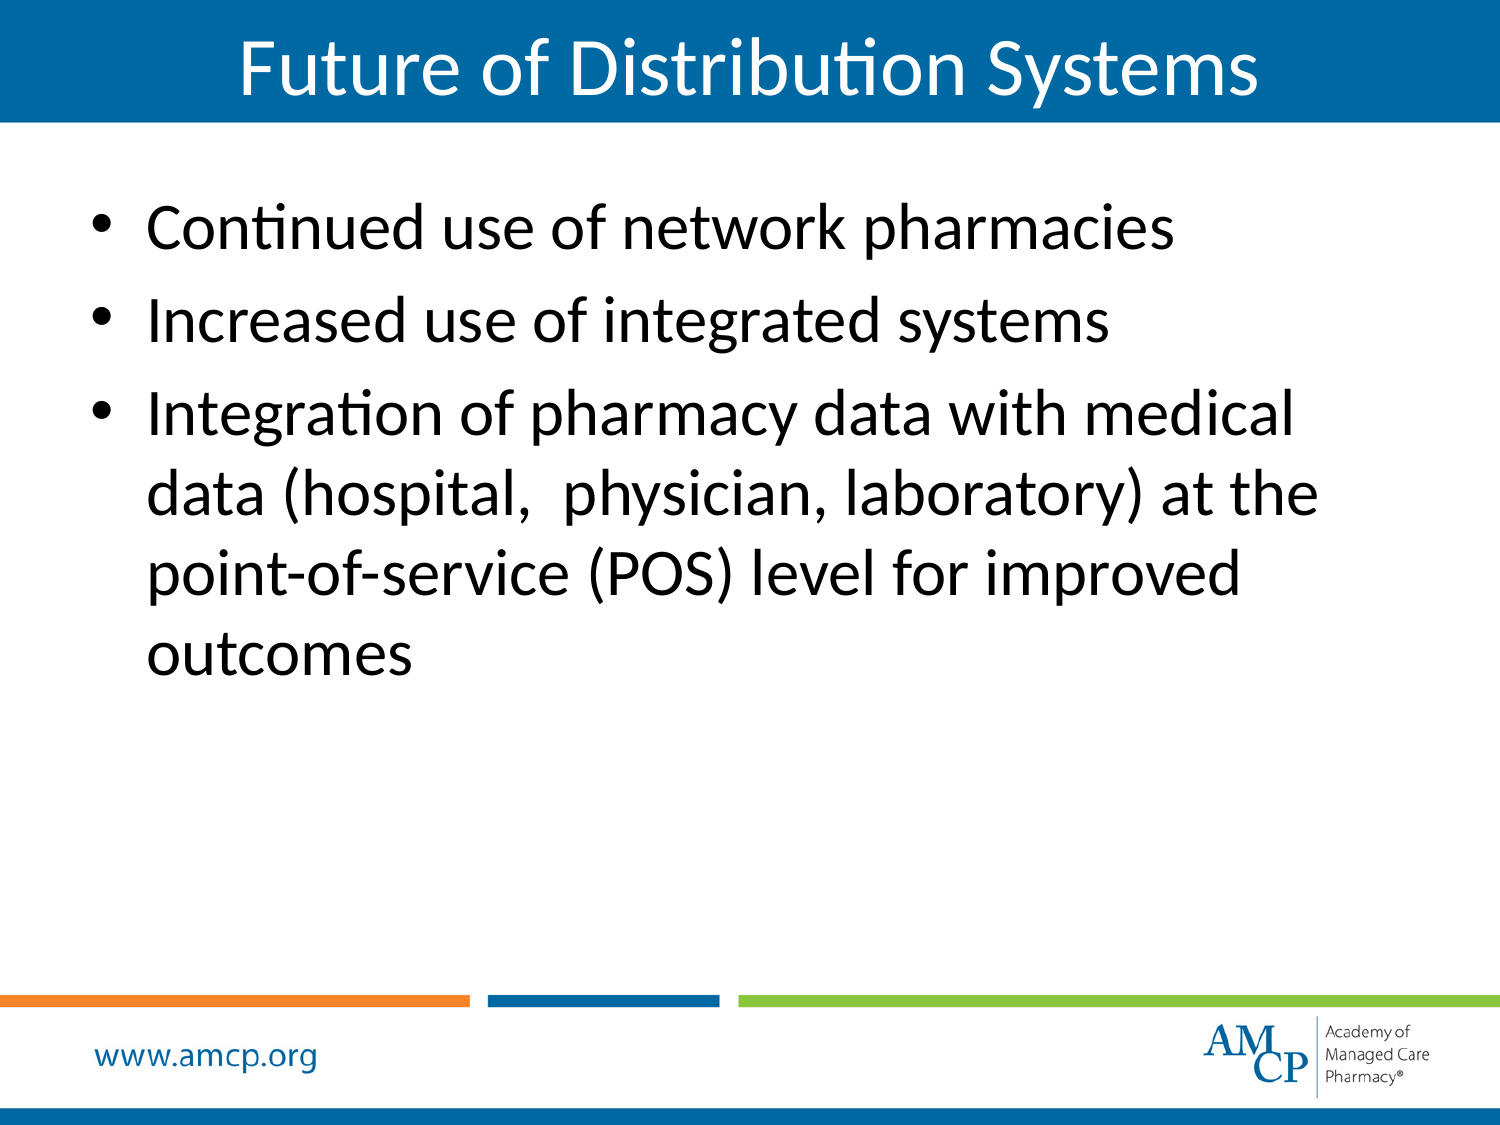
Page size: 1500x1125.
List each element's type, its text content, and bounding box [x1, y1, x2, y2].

title Future of Distribution Systems [0, 0, 1500, 125]
picture [0, 125, 1500, 1125]
list Continued use of network pharmacies Increased use of integrated systems Integration of pharmacy data with medical data (hospital, physician, laboratory) at the point-of-service (POS) level for improved outcomes [75, 174, 1425, 905]
